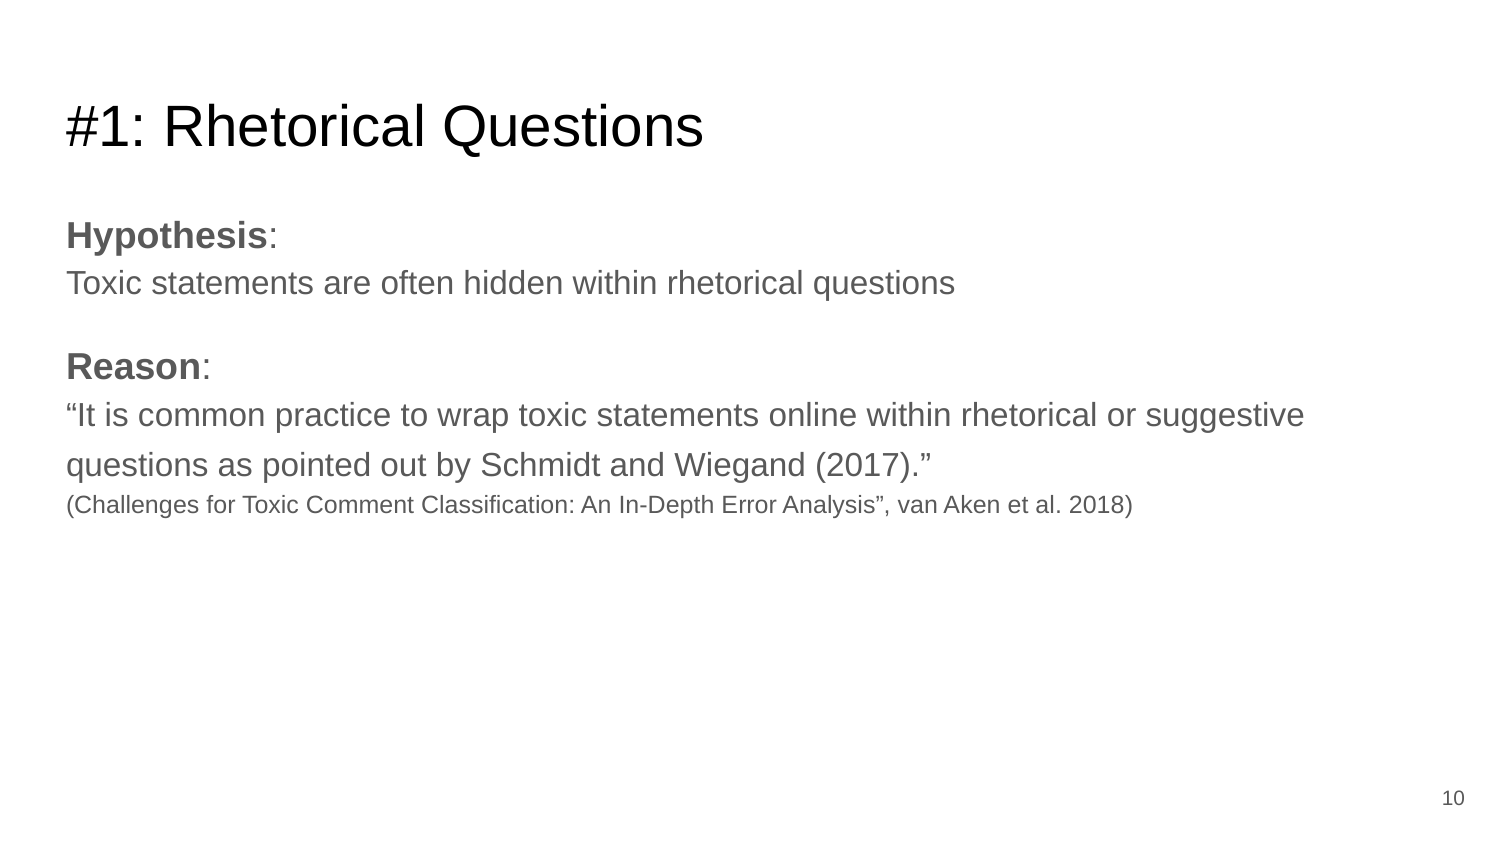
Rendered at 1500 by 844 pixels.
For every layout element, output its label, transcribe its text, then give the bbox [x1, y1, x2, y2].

list Hypothesis: Toxic statements are often hidden within rhetorical questions Reason: “It is common practice to wrap toxic statements online within rhetorical or suggestive questions as pointed out by Schmidt and Wiegand (2017).” (Challenges for Toxic Comment Classification: An In-Depth Error Analysis”, van Aken et al. 2018) [51, 189, 1449, 750]
title #1: Rhetorical Questions [51, 72, 1449, 167]
slide_number ‹#› [1389, 764, 1480, 830]
